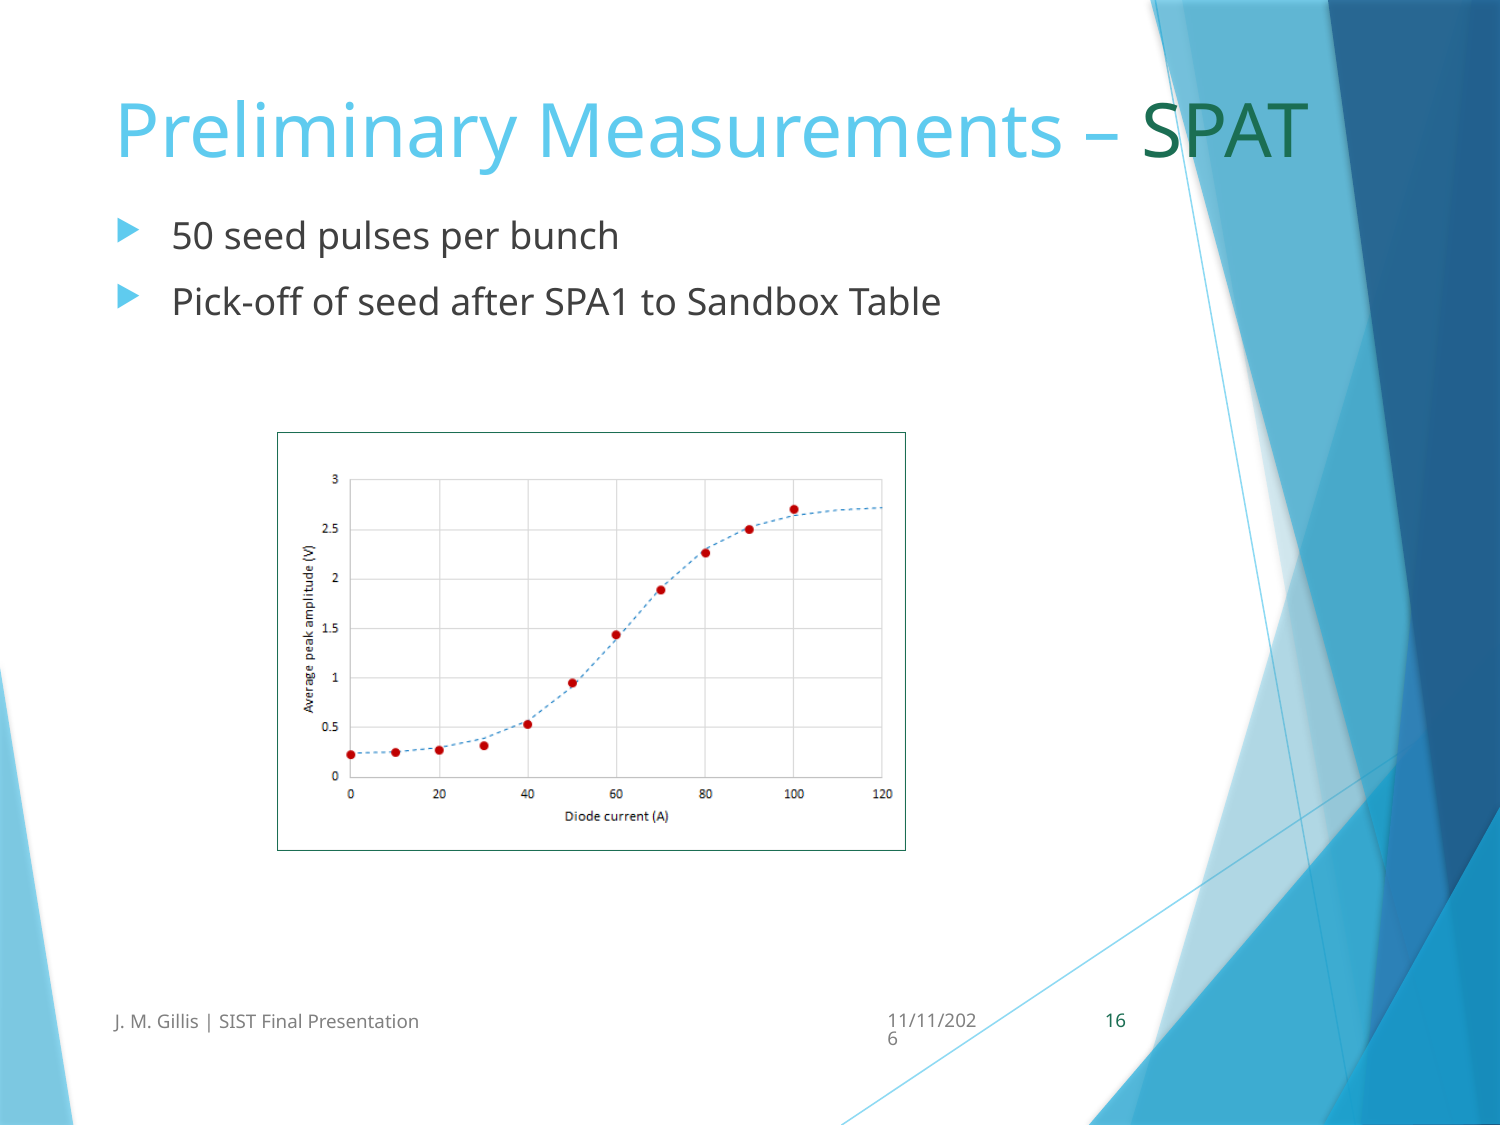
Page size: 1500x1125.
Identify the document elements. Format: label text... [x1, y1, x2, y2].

footer J. M. Gillis | SIST Final Presentation [99, 991, 859, 1051]
picture [277, 432, 906, 851]
list 50 seed pulses per bunch Pick-off of seed after SPA1 to Sandbox Table [99, 204, 1142, 841]
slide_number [872, 991, 999, 1051]
slide_number 16 [1057, 991, 1142, 1051]
title Preliminary Measurements – SPAT [99, 75, 1368, 195]
